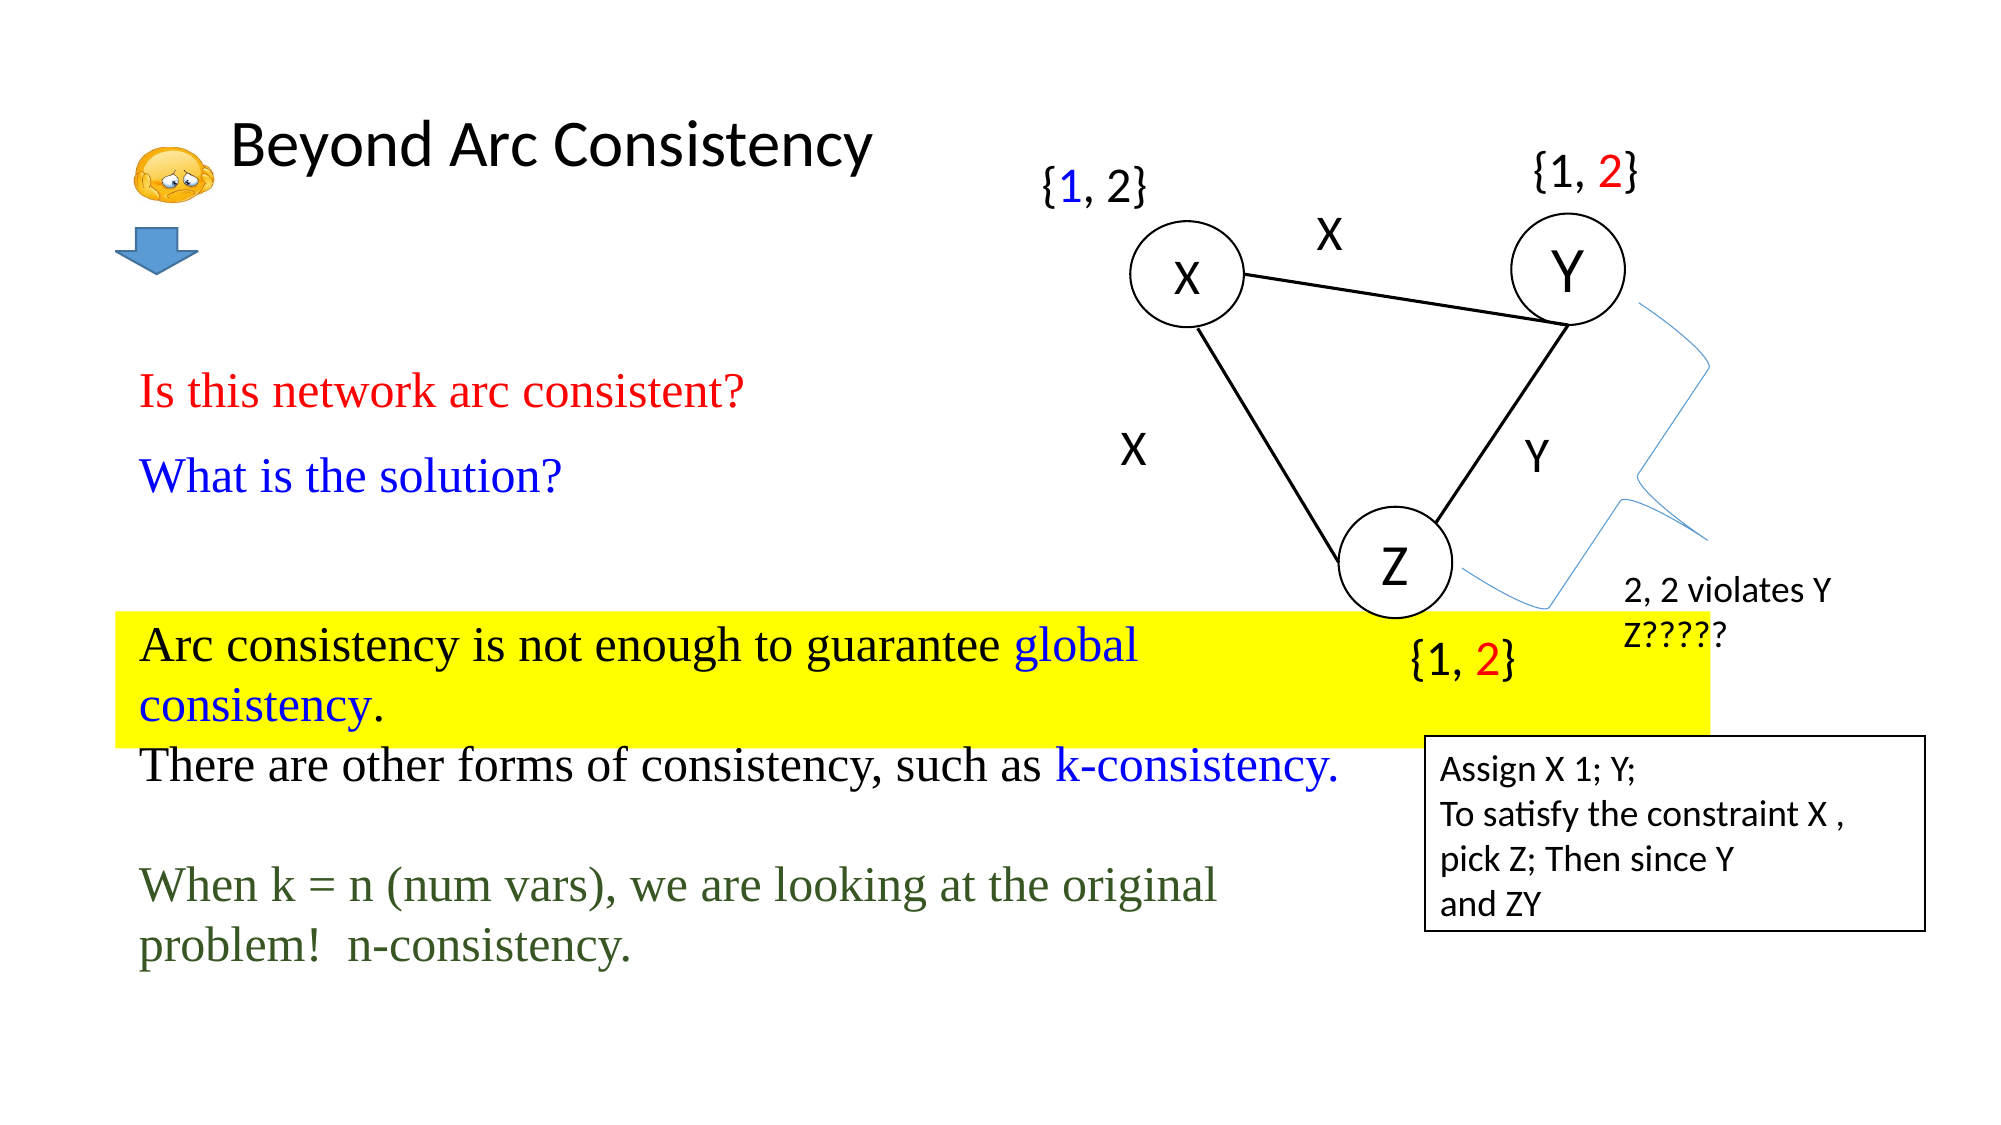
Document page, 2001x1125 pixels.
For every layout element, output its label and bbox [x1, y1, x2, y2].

picture [133, 145, 216, 204]
text_box [115, 145, 1711, 980]
text_box [114, 227, 199, 276]
text_box [1518, 130, 1669, 206]
text_box [215, 92, 1000, 188]
